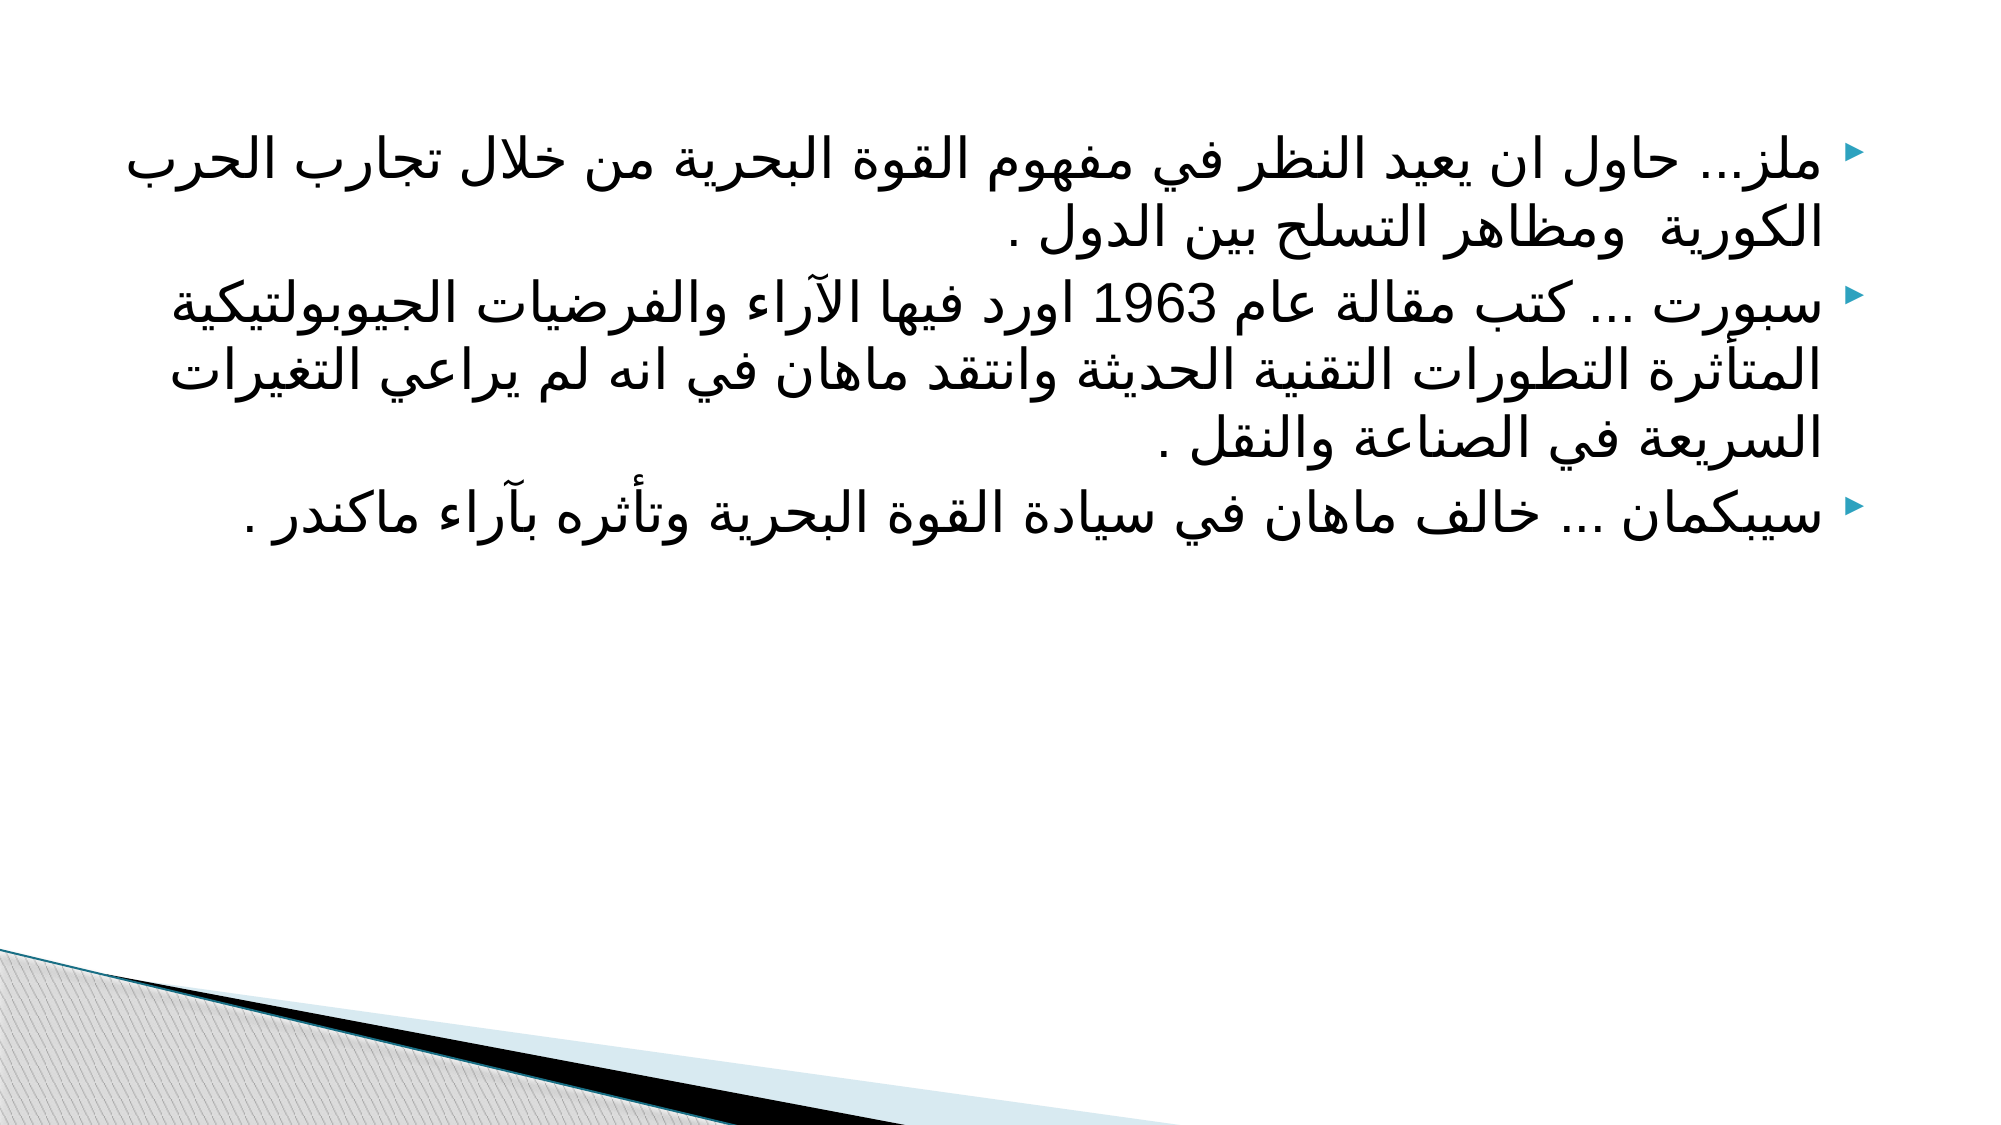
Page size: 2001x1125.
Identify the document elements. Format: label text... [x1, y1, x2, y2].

list ملز... حاول ان يعيد النظر في مفهوم القوة البحرية من خلال تجارب الحرب الكورية ومظاهر التسلح بين الدول . سبورت ... كتب مقالة عام 1963 اورد فيها الآراء والفرضيات الجيوبولتيكية المتأثرة التطورات التقنية الحديثة وانتقد ماهان في انه لم يراعي التغيرات السريعة في الصناعة والنقل . سيبكمان ... خالف ماهان في سيادة القوة البحرية وتأثره بآراء ماكندر . [99, 115, 1900, 986]
